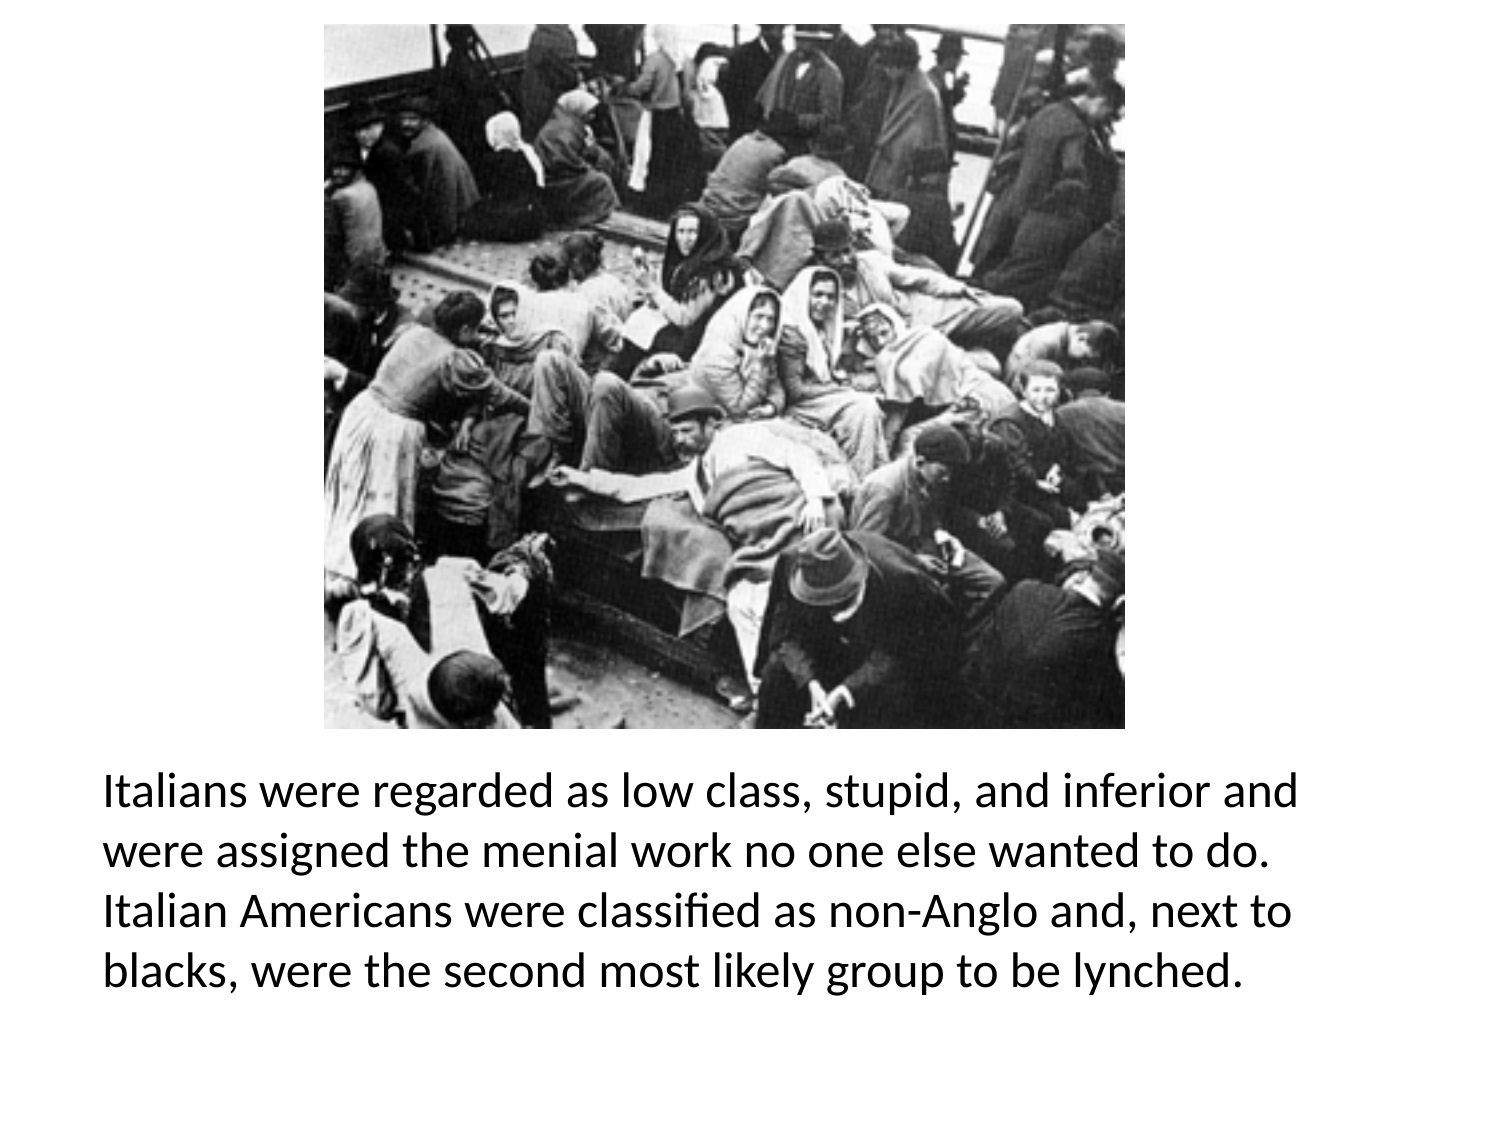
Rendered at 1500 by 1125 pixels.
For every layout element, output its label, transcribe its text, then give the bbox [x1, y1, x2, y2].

text_box Italians were regarded as low class, stupid, and inferior and were assigned the menial work no one else wanted to do. Italian Americans were classified as non-Anglo and, next to blacks, were the second most likely group to be lynched. [87, 749, 1375, 1005]
picture [324, 24, 1126, 730]
